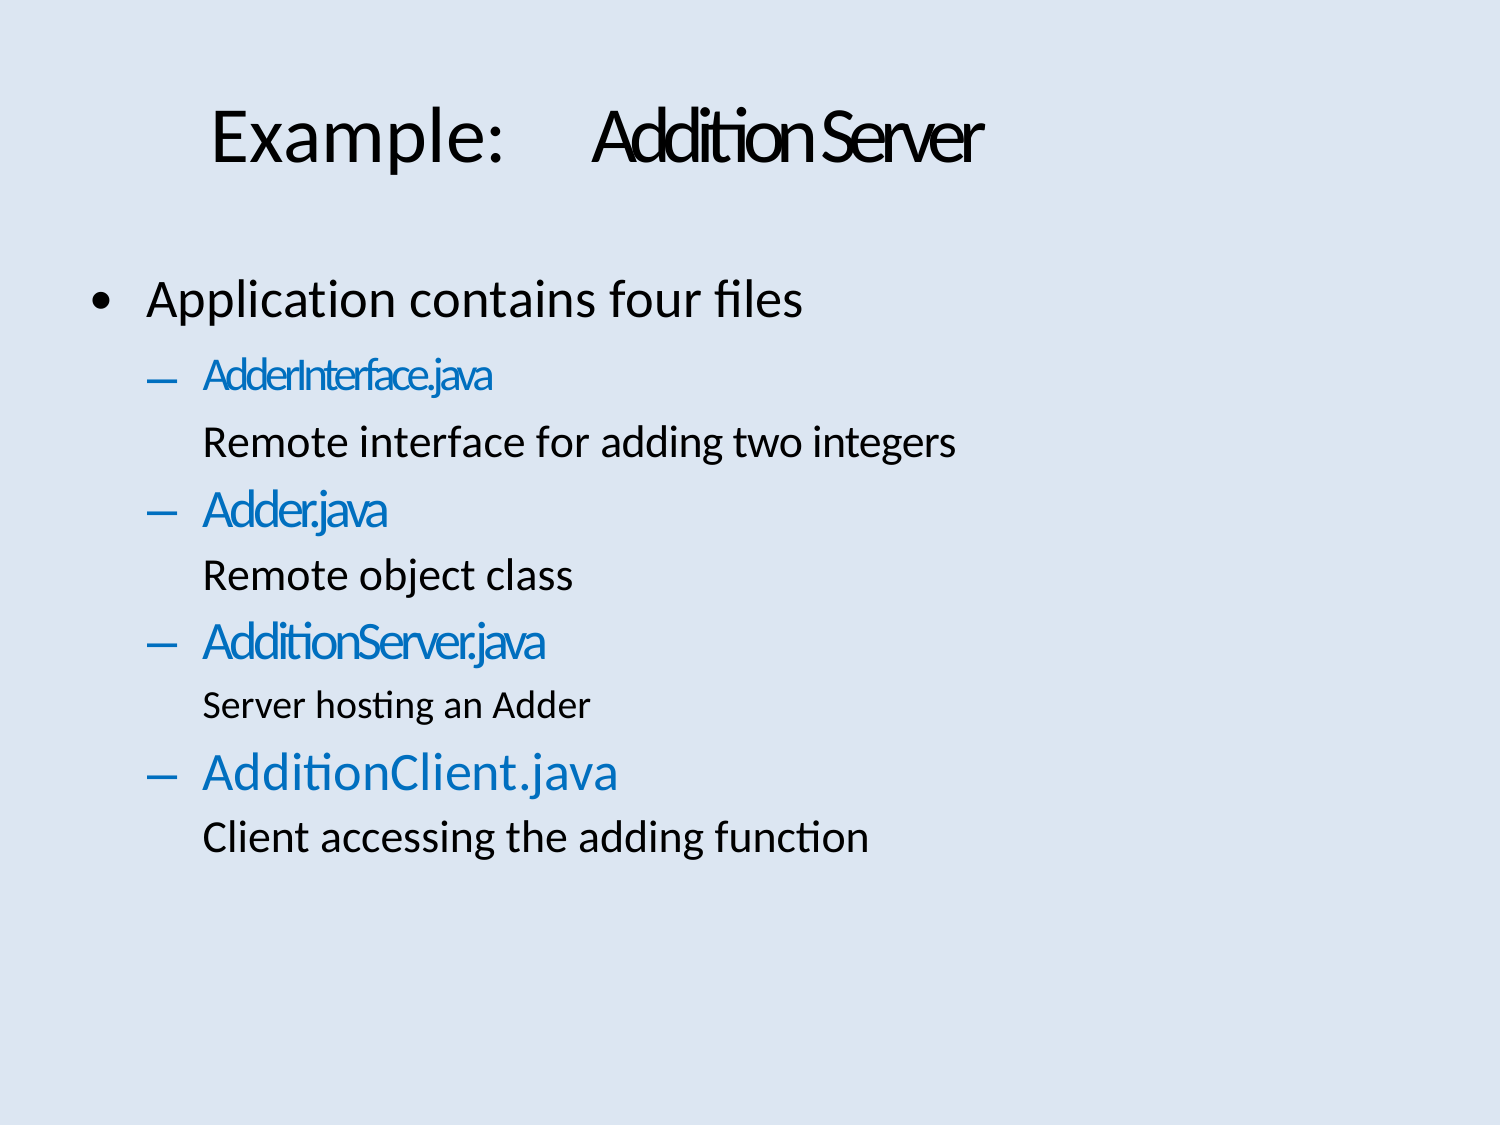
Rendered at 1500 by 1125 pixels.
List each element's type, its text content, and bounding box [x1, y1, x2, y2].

text_box AdderInterface.java Remote interface for adding two integers Adder.java Remote object class AdditionServer.java Server hosting an Adder AdditionClient.java Client accessing the adding function [200, 351, 1211, 867]
text_box – [144, 348, 188, 408]
text_box – [144, 612, 188, 672]
text_box Addition Server [589, 98, 1211, 195]
text_box – [144, 744, 188, 804]
text_box Application contains four files [144, 272, 908, 339]
text_box Example: [208, 98, 566, 195]
text_box – [144, 480, 188, 540]
text_box • [87, 268, 124, 335]
